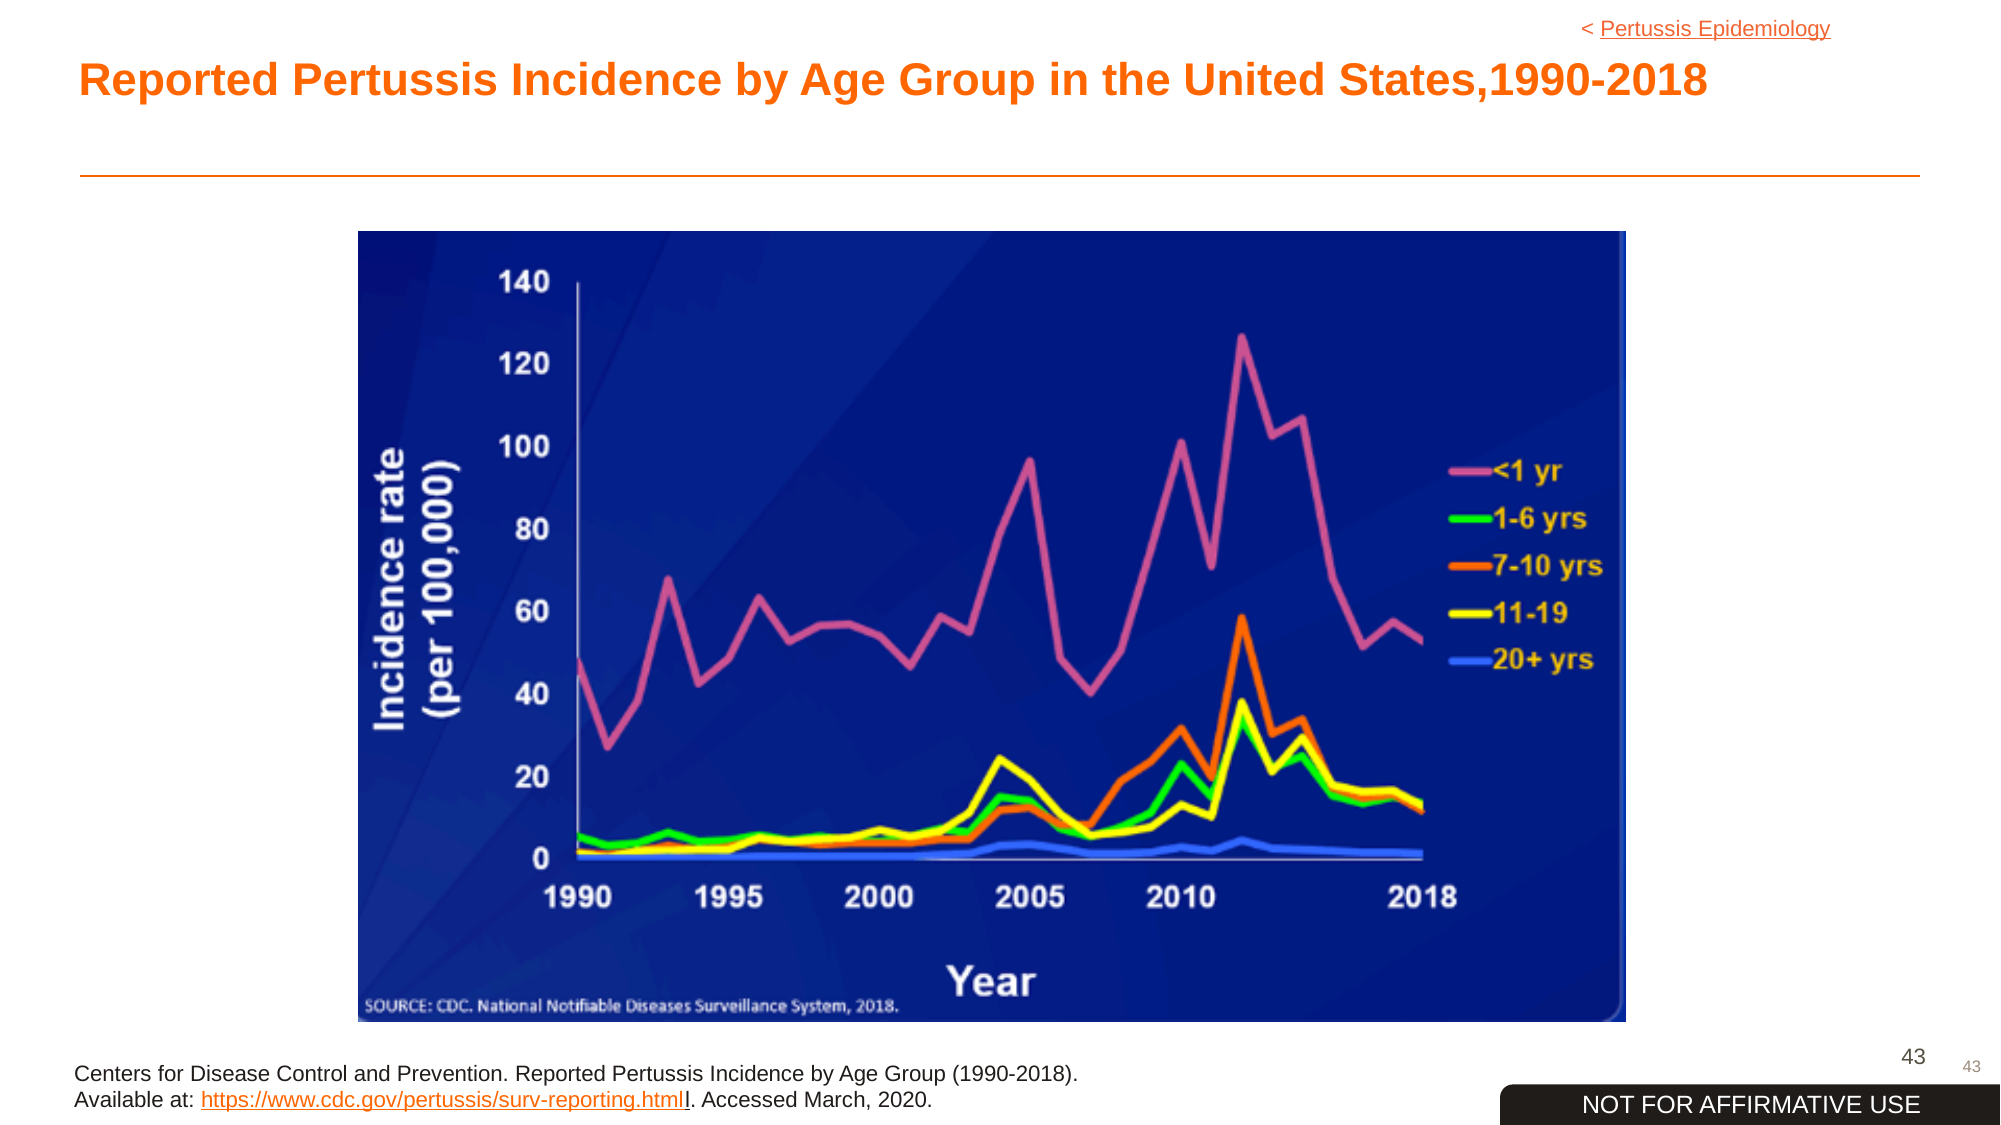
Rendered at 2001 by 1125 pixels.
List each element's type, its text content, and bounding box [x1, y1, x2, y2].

text_box ˂ Pertussis Epidemiology [1403, 2, 1847, 53]
list Centers for Disease Control and Prevention. Reported Pertussis Incidence by Age Group (1990-2018). Available at: https://www.cdc.gov/pertussis/surv-reporting.htmll. Accessed March, 2020. [74, 1058, 1505, 1113]
slide_number 43 [1853, 1031, 1926, 1080]
picture [358, 231, 1626, 1022]
title Reported Pertussis Incidence by Age Group in the United States,1990-2018 [78, 50, 1736, 199]
